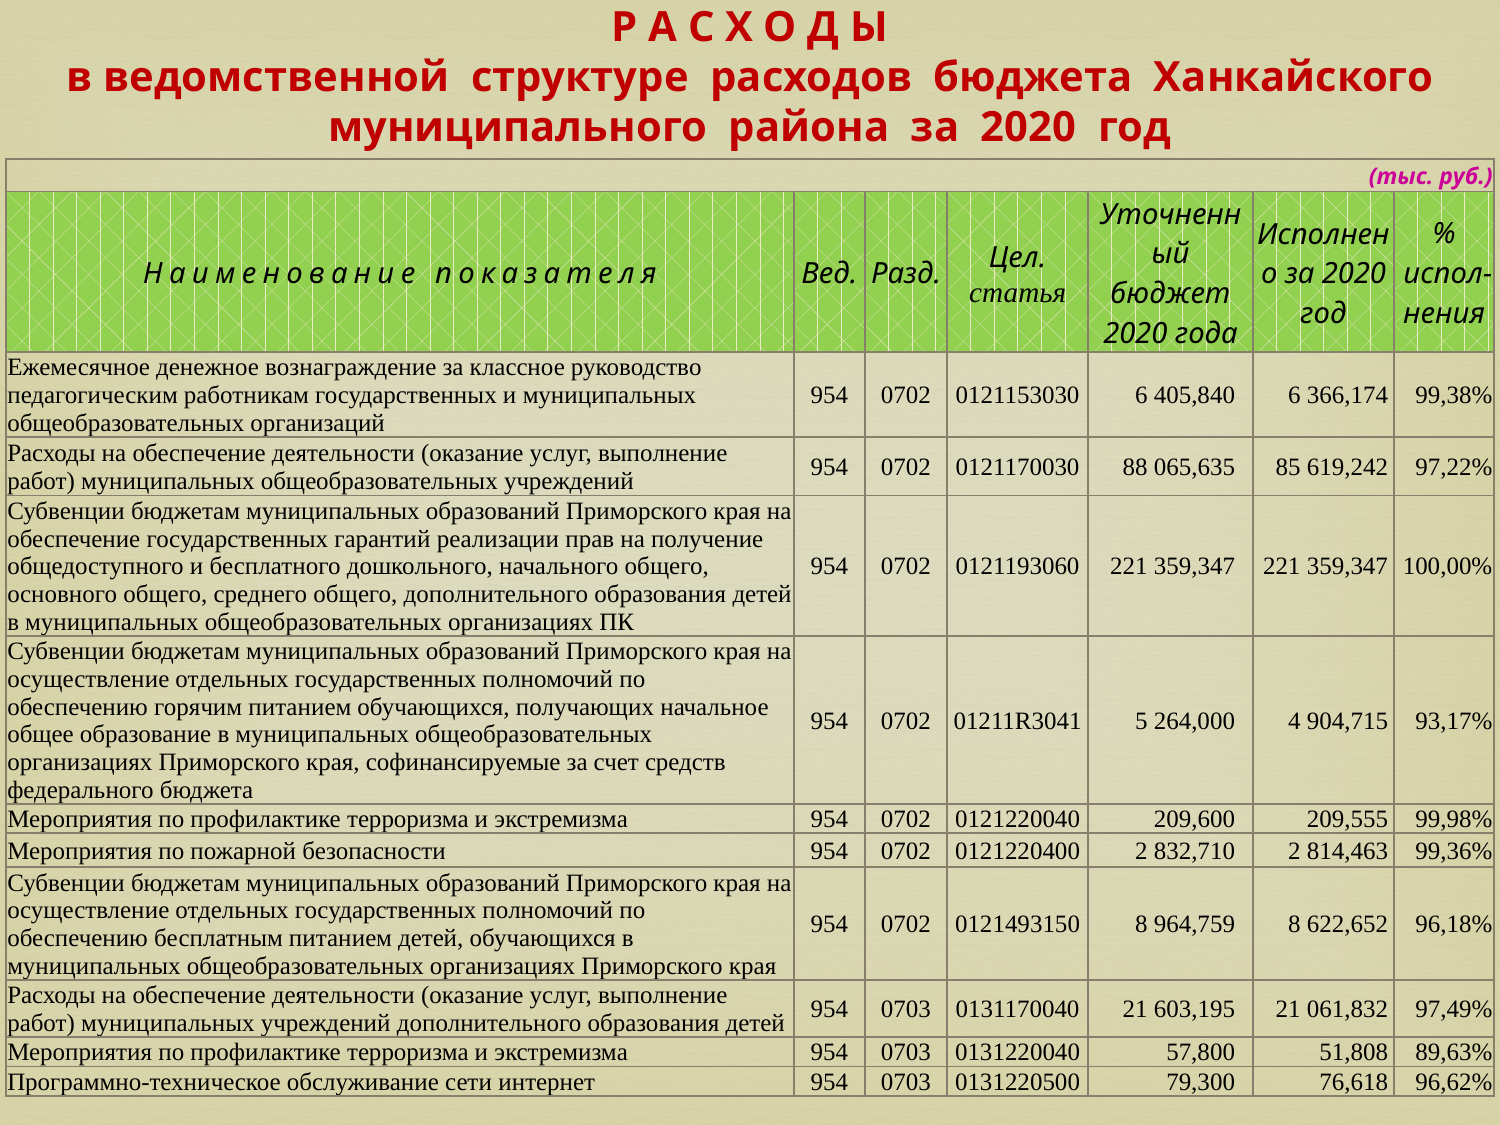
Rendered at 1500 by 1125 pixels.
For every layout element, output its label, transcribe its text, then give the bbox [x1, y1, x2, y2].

table_cell 954 [795, 1038, 864, 1066]
table_cell 0702 [866, 353, 946, 436]
table_cell 2 832,710 [1089, 834, 1252, 866]
table_cell 0121493150 [948, 868, 1087, 979]
table_cell 954 [795, 438, 864, 495]
table_cell 0121220040 [948, 805, 1087, 832]
table_cell 96,18% [1395, 868, 1493, 979]
table_cell 0702 [866, 637, 946, 803]
title Р А С Х О Д Ы в ведомственной структуре расходов бюджета Ханкайского муниципального района за 2020 год [0, 0, 1500, 149]
table_cell 954 [795, 637, 864, 803]
table_cell 0702 [866, 834, 946, 866]
table_cell 0703 [866, 1067, 946, 1095]
table_cell 2 814,463 [1254, 834, 1393, 866]
table_cell Мероприятия по профилактике терроризма и экстремизма [7, 1038, 793, 1066]
table_cell 8 622,652 [1254, 868, 1393, 979]
table_cell 99,98% [1395, 805, 1493, 832]
table_cell 954 [795, 805, 864, 832]
table_cell Наименование показателя [7, 192, 793, 351]
table_cell 51,808 [1254, 1038, 1393, 1066]
table_cell 57,800 [1089, 1038, 1252, 1066]
table_cell 76,618 [1254, 1067, 1393, 1095]
table_cell 0121153030 [948, 353, 1087, 436]
table_cell 01211R3041 [948, 637, 1087, 803]
table_cell 99,38% [1395, 353, 1493, 436]
table_cell 0131220040 [948, 1038, 1087, 1066]
table_cell 954 [795, 981, 864, 1036]
table_cell 21 603,195 [1089, 981, 1252, 1036]
table_cell 0702 [866, 868, 946, 979]
table_cell 0121170030 [948, 438, 1087, 495]
table_cell 93,17% [1395, 637, 1493, 803]
table_cell 79,300 [1089, 1067, 1252, 1095]
table_cell 954 [795, 834, 864, 866]
table_cell Вед. [795, 192, 864, 351]
table_cell 0703 [866, 981, 946, 1036]
table_cell 85 619,242 [1254, 438, 1393, 495]
table_cell Цел. статья [948, 192, 1087, 351]
table_cell 954 [795, 1067, 864, 1095]
table_cell Мероприятия по профилактике терроризма и экстремизма [7, 805, 793, 832]
table_cell 4 904,715 [1254, 637, 1393, 803]
table_cell Субвенции бюджетам муниципальных образований Приморского края на обеспечение государственных гарантий реализации прав на получение общедоступного и бесплатного дошкольного, начального общего, основного общего, среднего общего, дополнительного образования детей в муниципальных общеобразовательных организациях ПК [7, 496, 793, 635]
table_cell 88 065,635 [1089, 438, 1252, 495]
table_cell Исполнено за 2020 год [1254, 192, 1393, 351]
table_cell 954 [795, 353, 864, 436]
table_cell 96,62% [1395, 1067, 1493, 1095]
table_cell 209,555 [1254, 805, 1393, 832]
table_cell 0121193060 [948, 496, 1087, 635]
table_cell Расходы на обеспечение деятельности (оказание услуг, выполнение работ) муниципальных общеобразовательных учреждений [7, 438, 793, 495]
table_cell 209,600 [1089, 805, 1252, 832]
table_cell 5 264,000 [1089, 637, 1252, 803]
table_cell % испол-нения [1395, 192, 1493, 351]
table_cell 21 061,832 [1254, 981, 1393, 1036]
table_cell 0121220400 [948, 834, 1087, 866]
table_cell Мероприятия по пожарной безопасности [7, 834, 793, 866]
table_cell 97,22% [1395, 438, 1493, 495]
table_cell Расходы на обеспечение деятельности (оказание услуг, выполнение работ) муниципальных учреждений дополнительного образования детей [7, 981, 793, 1036]
table_cell 0702 [866, 805, 946, 832]
table_cell 100,00% [1395, 496, 1493, 635]
table_cell 221 359,347 [1089, 496, 1252, 635]
table_cell 97,49% [1395, 981, 1493, 1036]
table_cell 954 [795, 496, 864, 635]
table_cell 89,63% [1395, 1038, 1493, 1066]
table_cell 0703 [866, 1038, 946, 1066]
table_cell 0131170040 [948, 981, 1087, 1036]
table_cell Разд. [866, 192, 946, 351]
table_cell 0702 [866, 438, 946, 495]
table_cell 0702 [866, 496, 946, 635]
table_cell 0131220500 [948, 1067, 1087, 1095]
table_cell 6 366,174 [1254, 353, 1393, 436]
table_cell 954 [795, 868, 864, 979]
table_cell Уточненный бюджет 2020 года [1089, 192, 1252, 351]
table_cell Субвенции бюджетам муниципальных образований Приморского края на осуществление отдельных государственных полномочий по обеспечению бесплатным питанием детей, обучающихся в муниципальных общеобразовательных организациях Приморского края [7, 868, 793, 979]
table_cell 99,36% [1395, 834, 1493, 866]
table_cell 8 964,759 [1089, 868, 1252, 979]
table_cell Субвенции бюджетам муниципальных образований Приморского края на осуществление отдельных государственных полномочий по обеспечению горячим питанием обучающихся, получающих начальное общее образование в муниципальных общеобразовательных организациях Приморского края, софинансируемые за счет средств федерального бюджета [7, 637, 793, 803]
table_cell 221 359,347 [1254, 496, 1393, 635]
table_header (тыс. руб.) [7, 160, 1493, 191]
table_cell Программно-техническое обслуживание сети интернет [7, 1067, 793, 1095]
table_cell 6 405,840 [1089, 353, 1252, 436]
table_cell Ежемесячное денежное вознаграждение за классное руководство педагогическим работникам государственных и муниципальных общеобразовательных организаций [7, 353, 793, 436]
